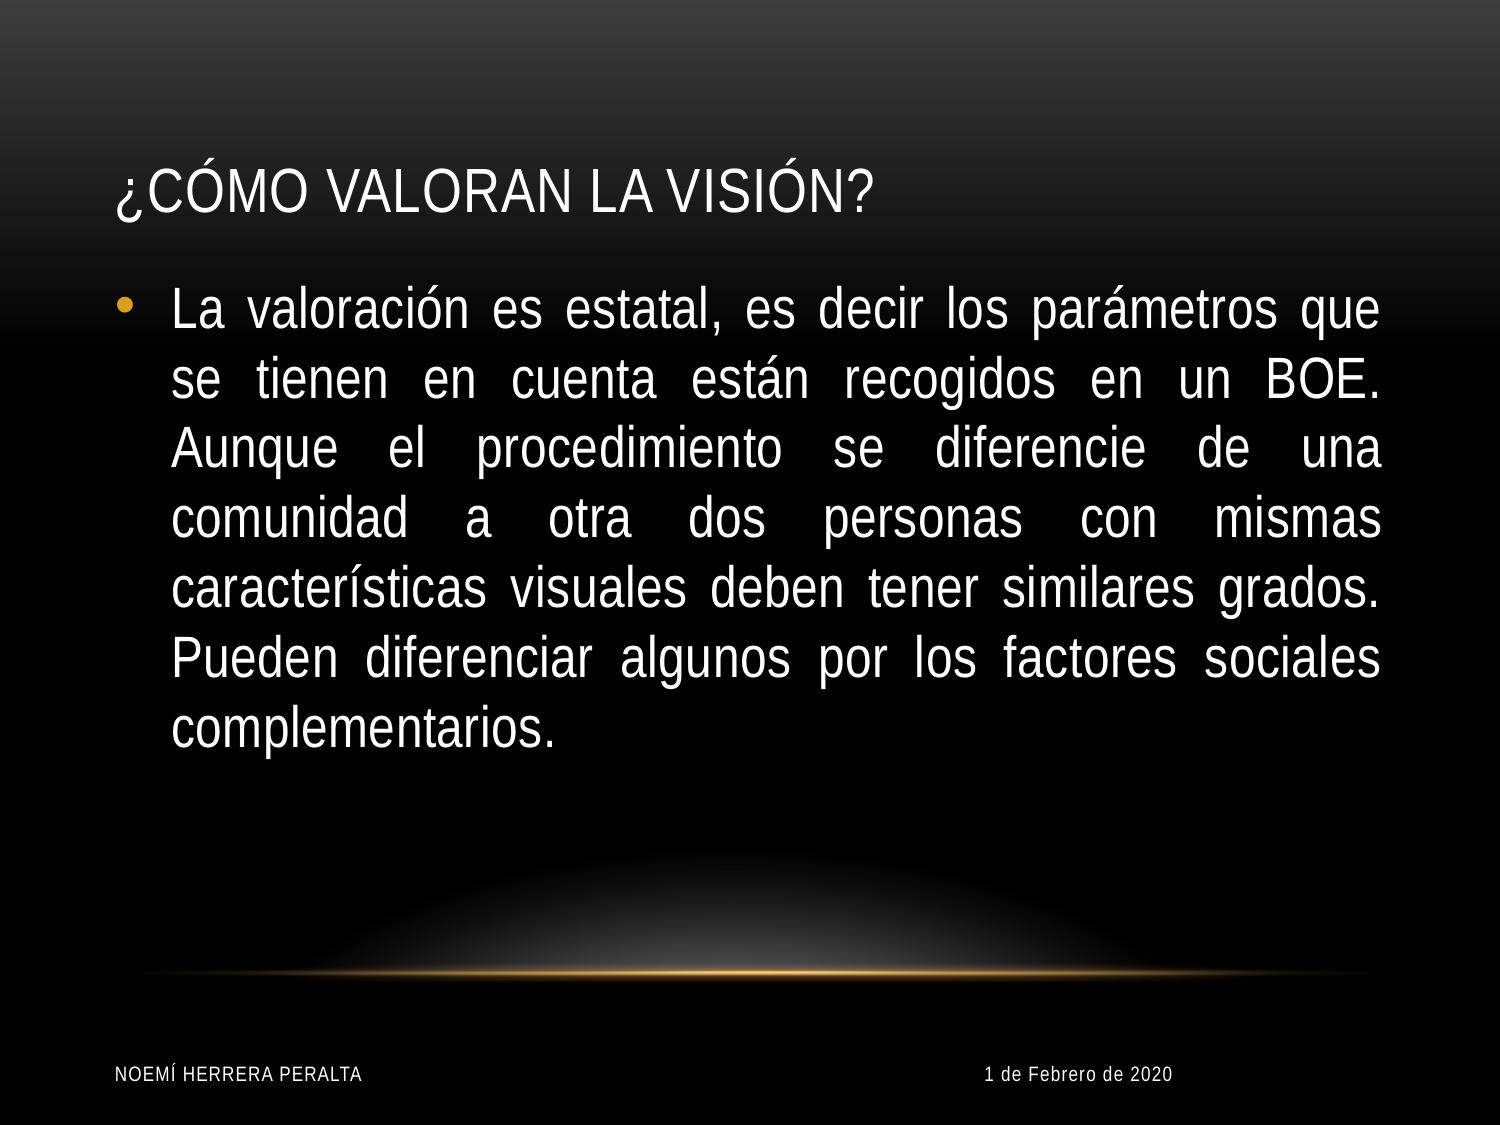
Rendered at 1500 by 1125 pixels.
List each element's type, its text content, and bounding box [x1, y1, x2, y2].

slide_number 1 de Febrero de 2020 [937, 1042, 1188, 1103]
picture [0, 0, 1500, 1125]
list La valoración es estatal, es decir los parámetros que se tienen en cuenta están recogidos en un BOE. Aunque el procedimiento se diferencie de una comunidad a otra dos personas con mismas características visuales deben tener similares grados. Pueden diferenciar algunos por los factores sociales complementarios. [99, 262, 1400, 938]
footer Noemí Herrera Peralta [99, 1042, 575, 1103]
title ¿Cómo valoran la visión? [99, 45, 1400, 233]
